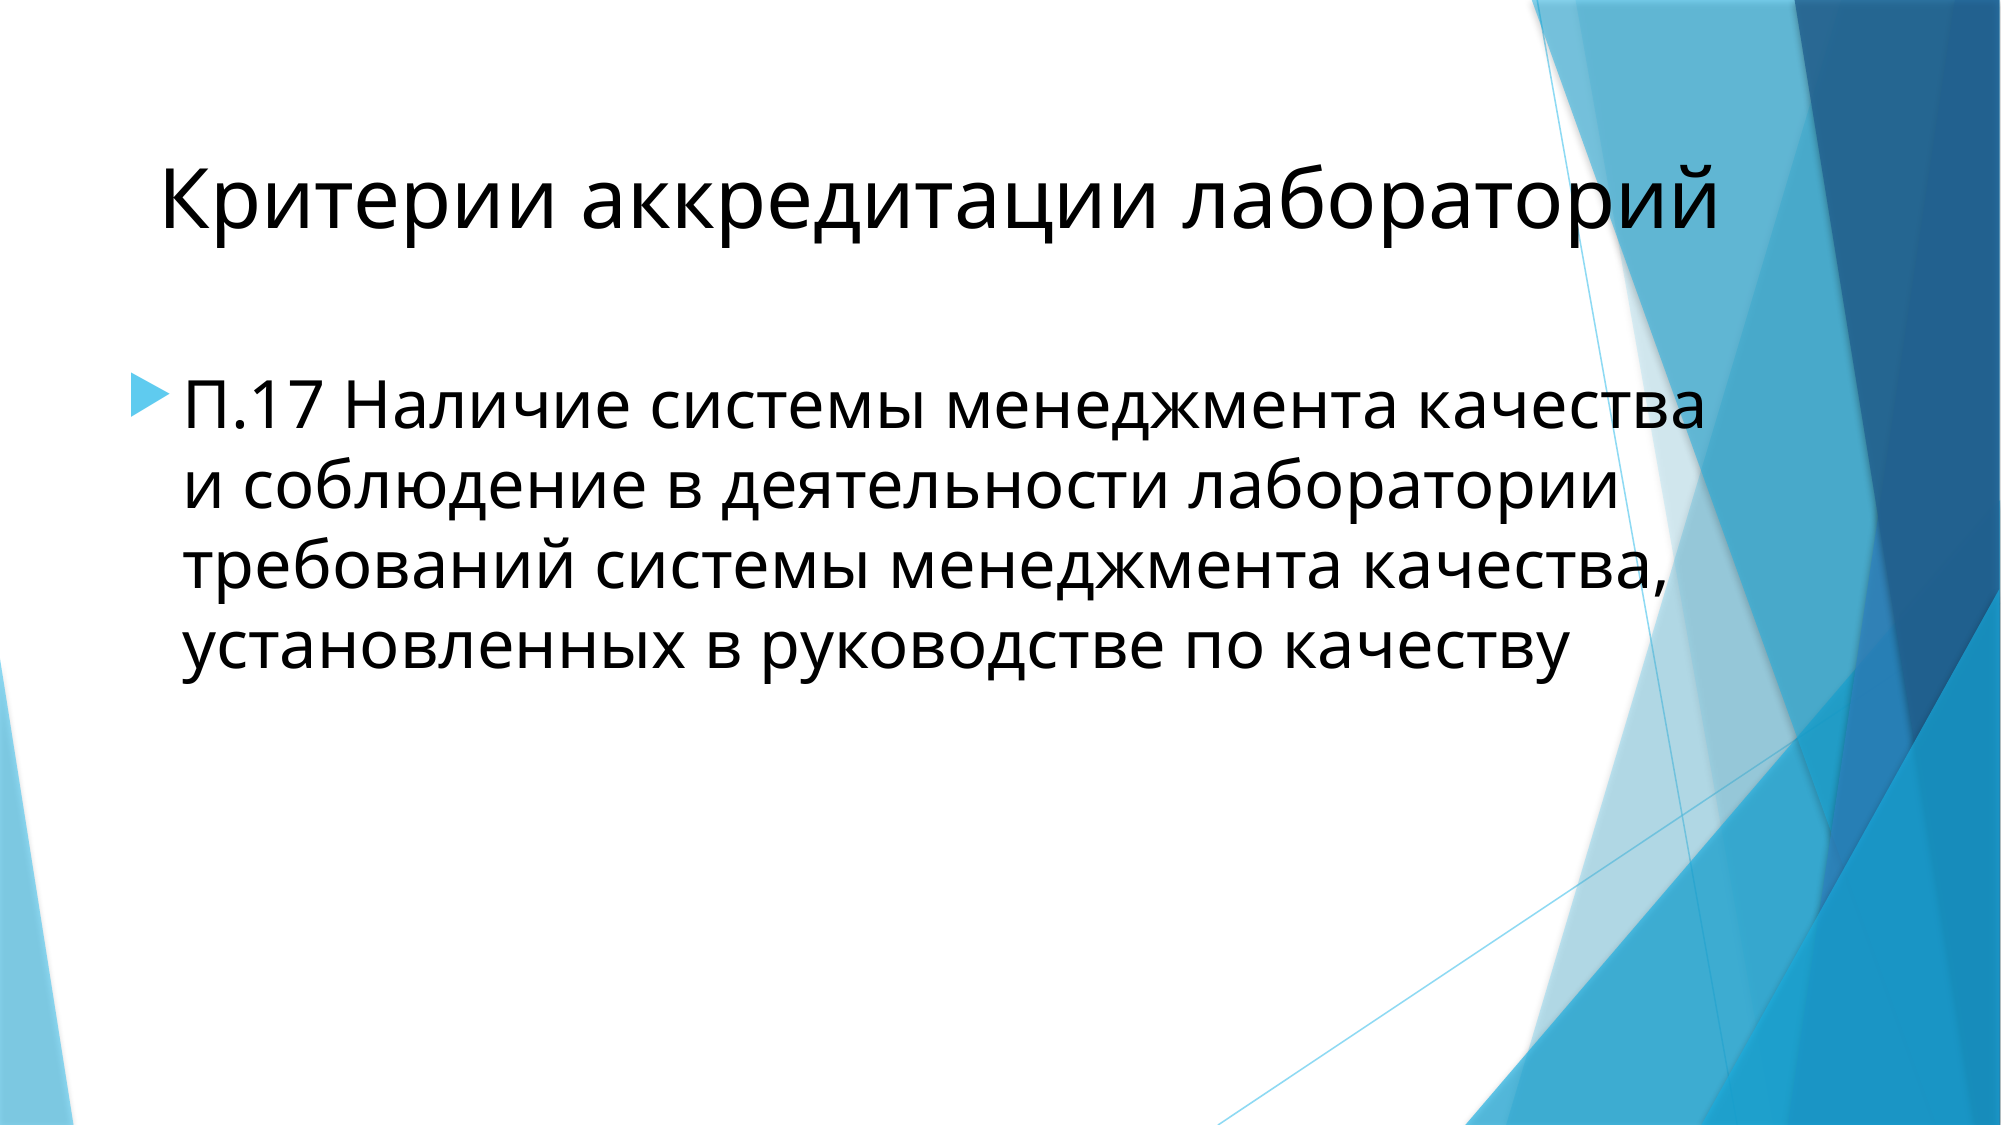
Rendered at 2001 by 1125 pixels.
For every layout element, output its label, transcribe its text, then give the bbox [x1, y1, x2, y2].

title Критерии аккредитации лабораторий [111, 138, 1771, 296]
list П.17 Наличие системы менеджмента качества и соблюдение в деятельности лаборатории требований системы менеджмента качества, установленных в руководстве по качеству [111, 354, 1771, 992]
